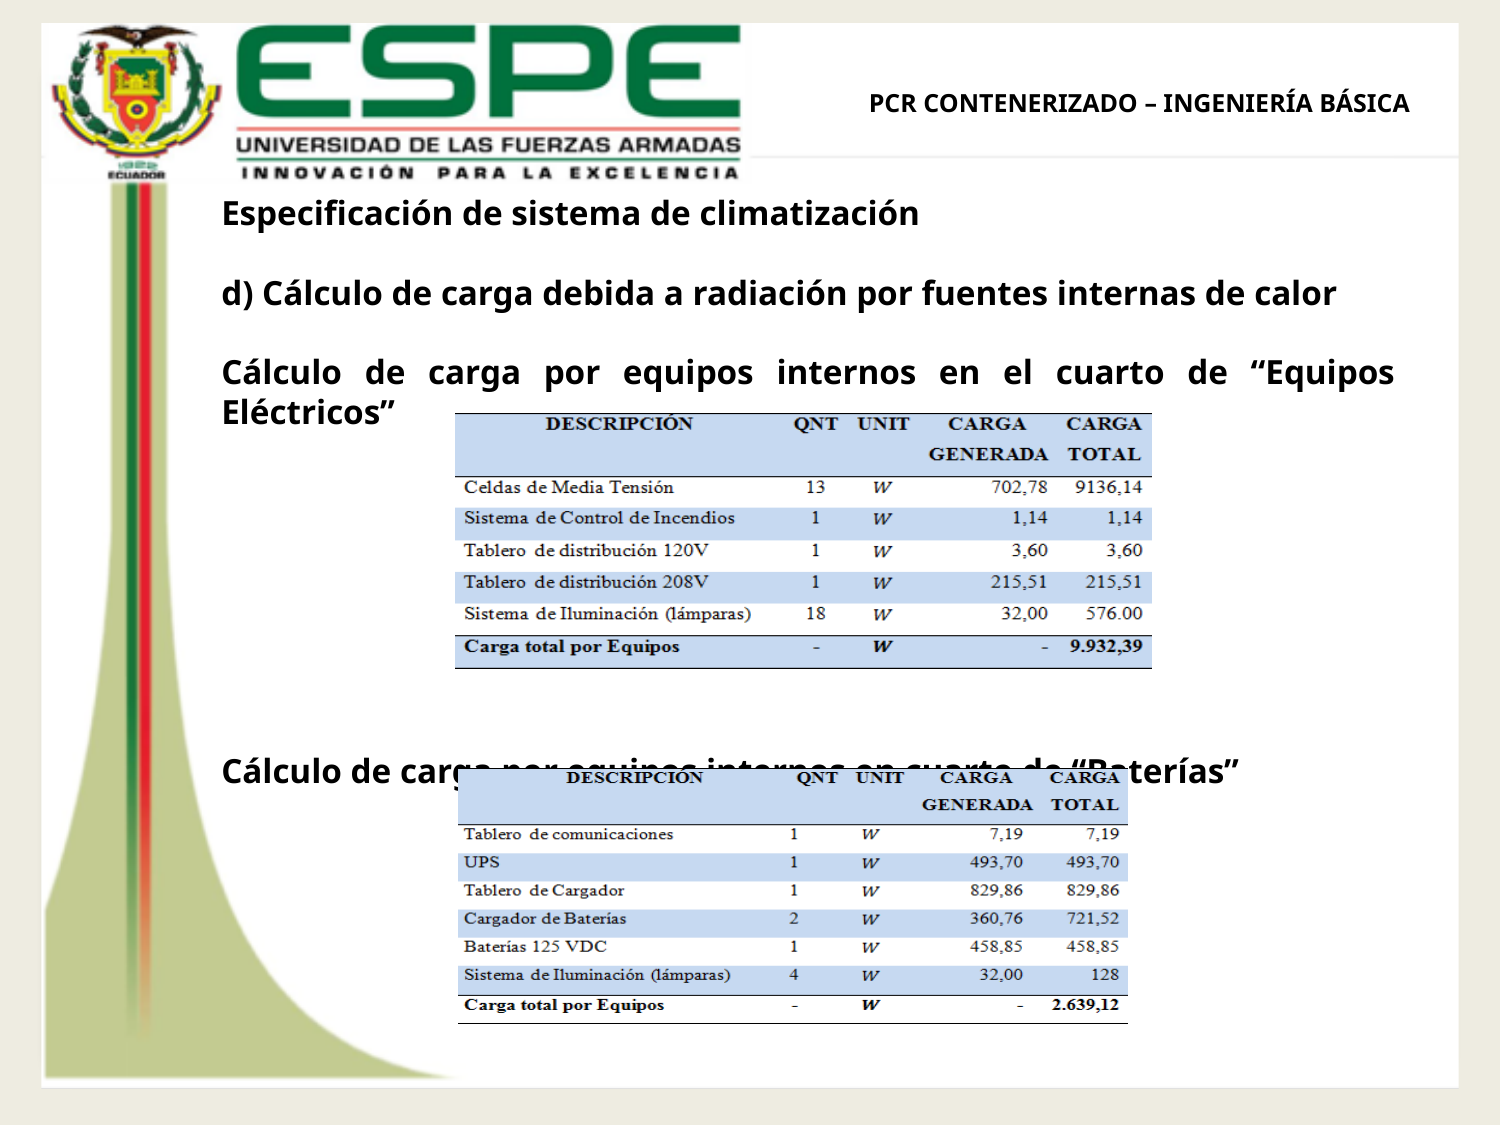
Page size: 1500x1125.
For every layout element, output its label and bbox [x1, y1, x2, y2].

picture [41, 22, 1459, 1089]
